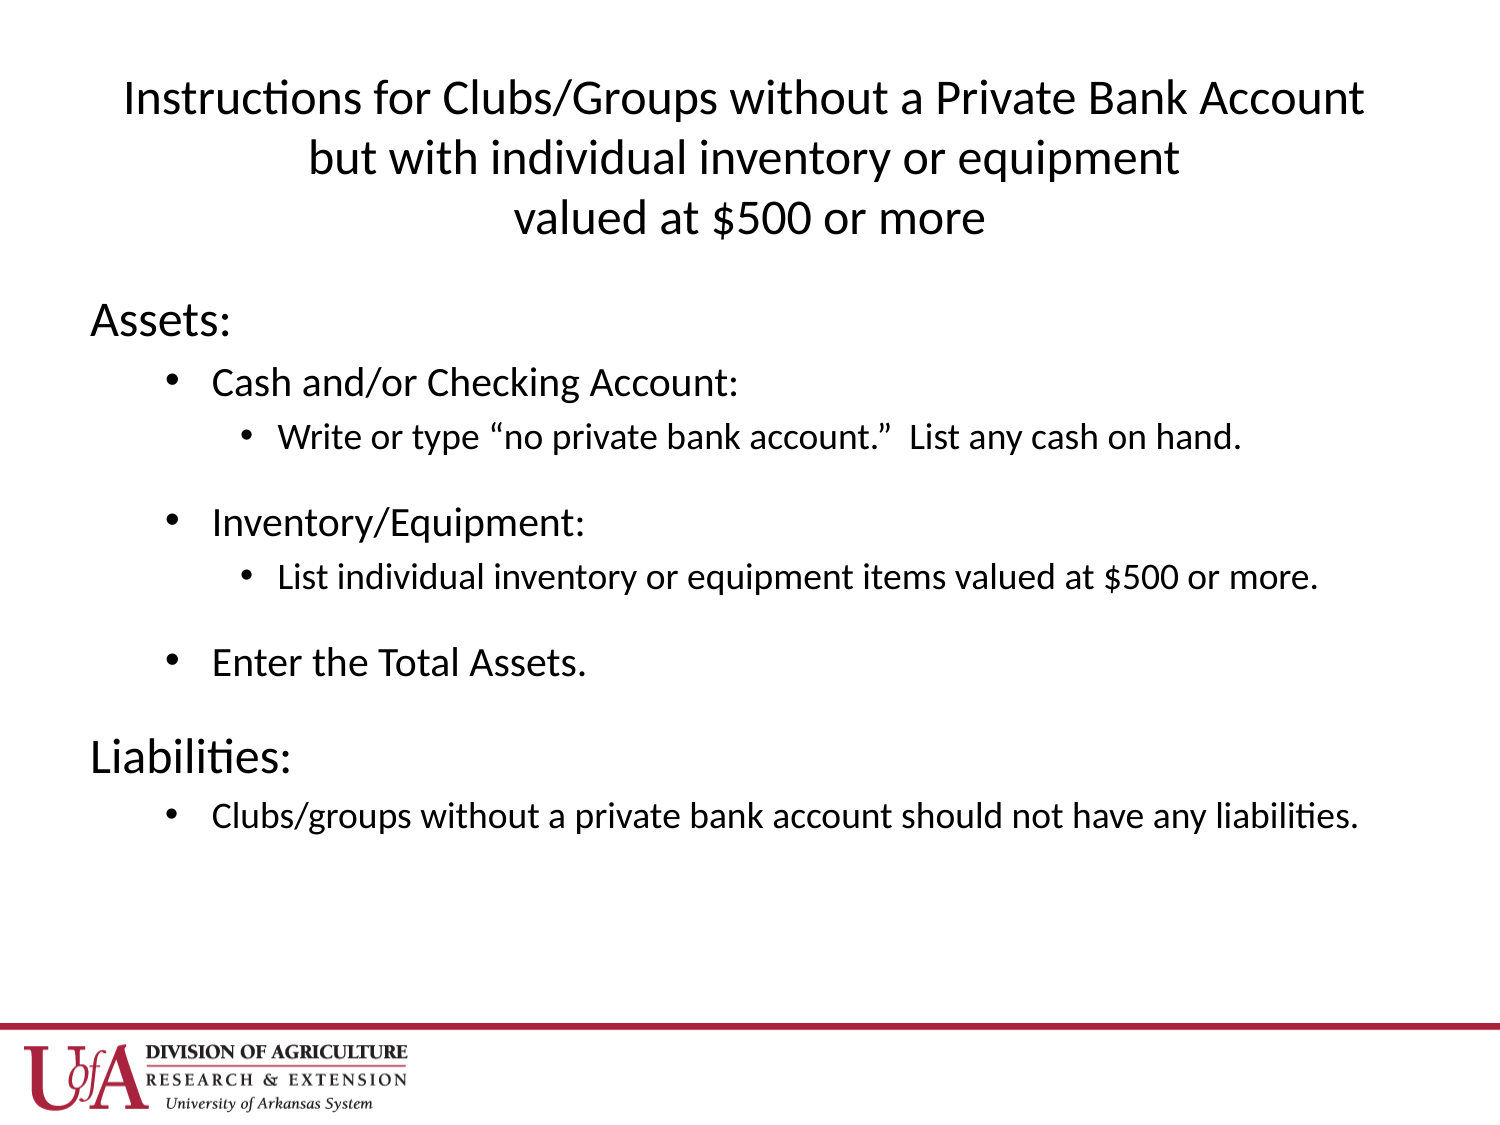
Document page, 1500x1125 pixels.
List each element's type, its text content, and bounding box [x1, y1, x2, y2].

list Assets: Cash and/or Checking Account: Write or type “no private bank account.” List any cash on hand. Inventory/Equipment: List individual inventory or equipment items valued at $500 or more. Enter the Total Assets. Liabilities: Clubs/groups without a private bank account should not have any liabilities. [75, 278, 1425, 974]
picture [0, 1023, 1500, 1124]
title Instructions for Clubs/Groups without a Private Bank Account but with individual inventory or equipment valued at $500 or more [75, 45, 1425, 264]
